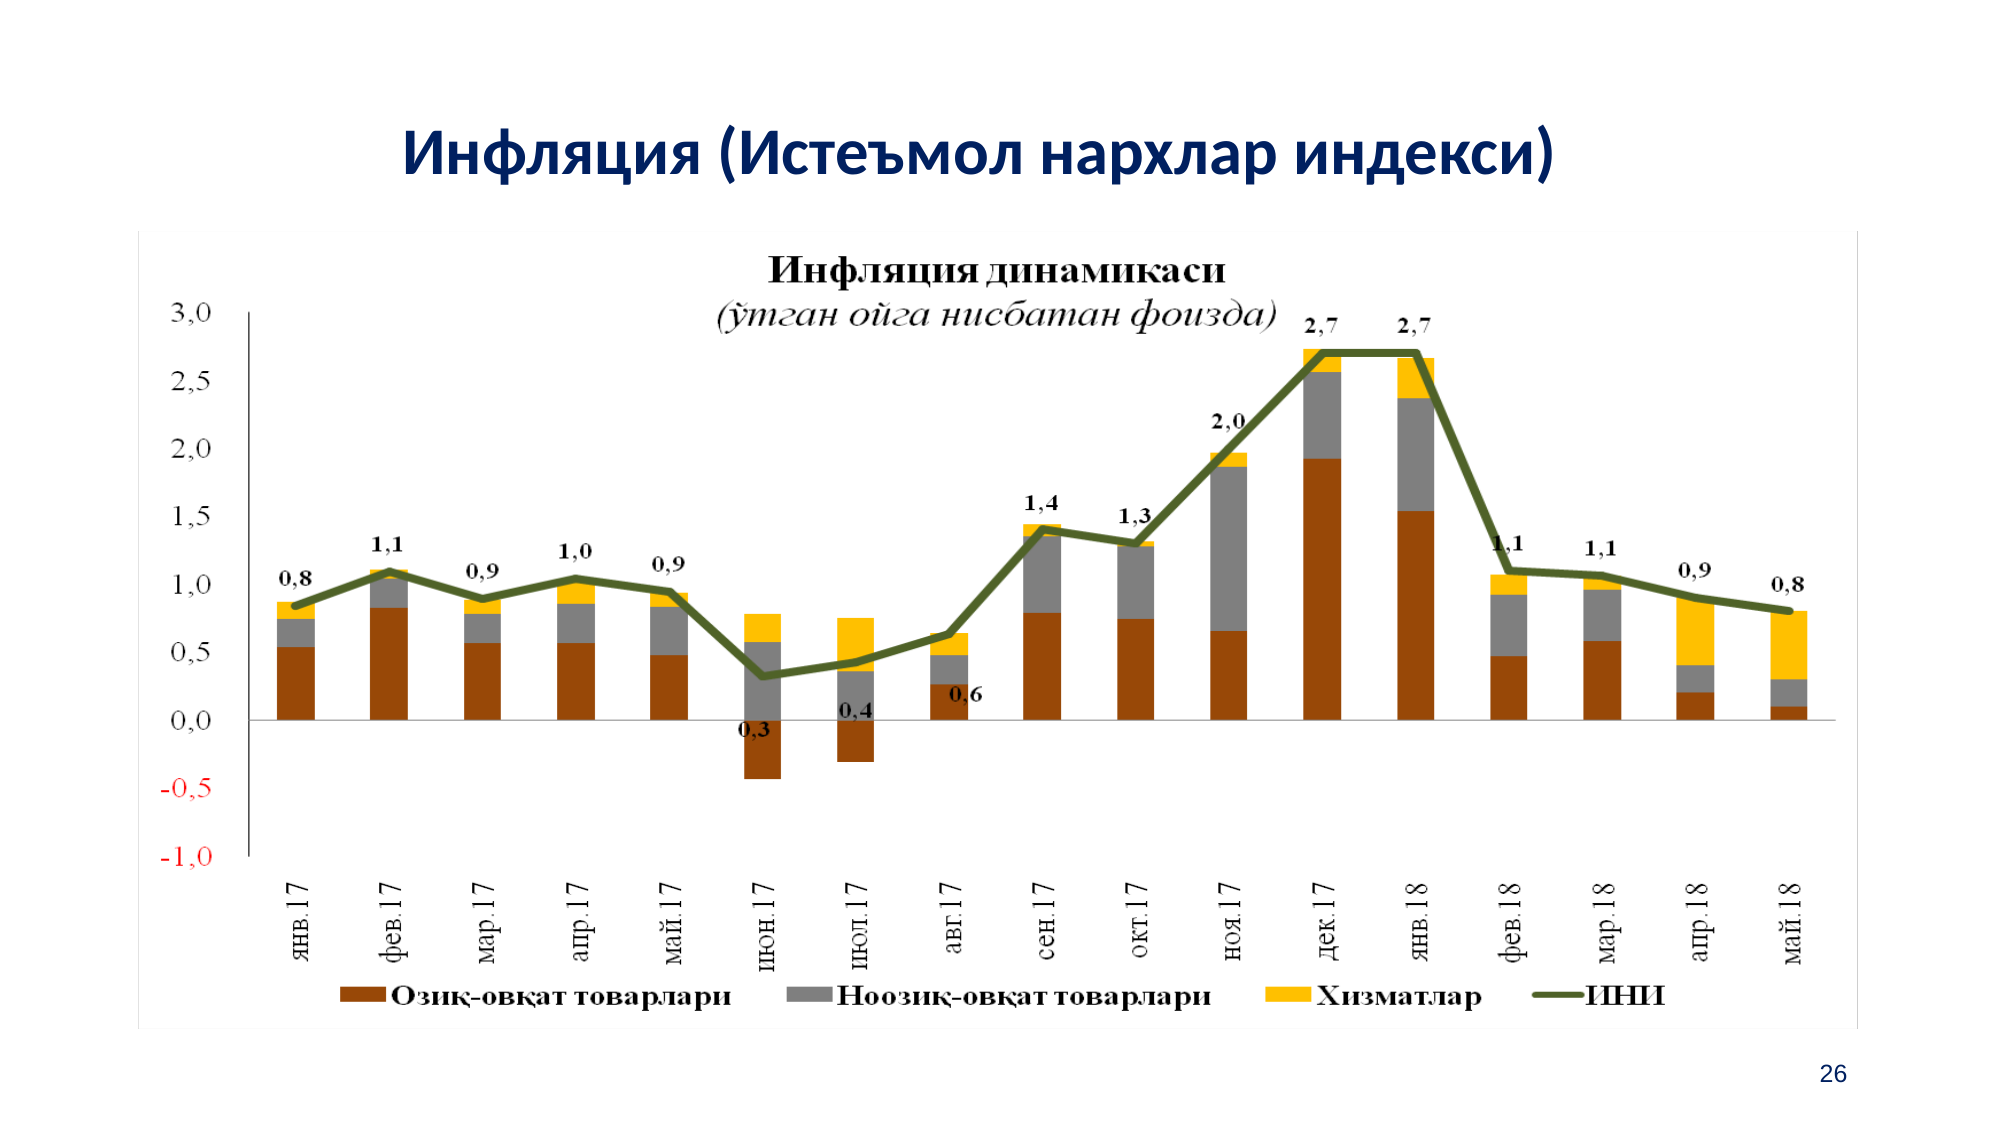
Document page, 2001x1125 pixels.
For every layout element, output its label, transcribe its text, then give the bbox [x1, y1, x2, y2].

slide_number 26 [1412, 1042, 1863, 1103]
picture [137, 230, 1859, 1030]
title Инфляция (Истеъмол нархлар индекси) [97, 59, 1863, 216]
